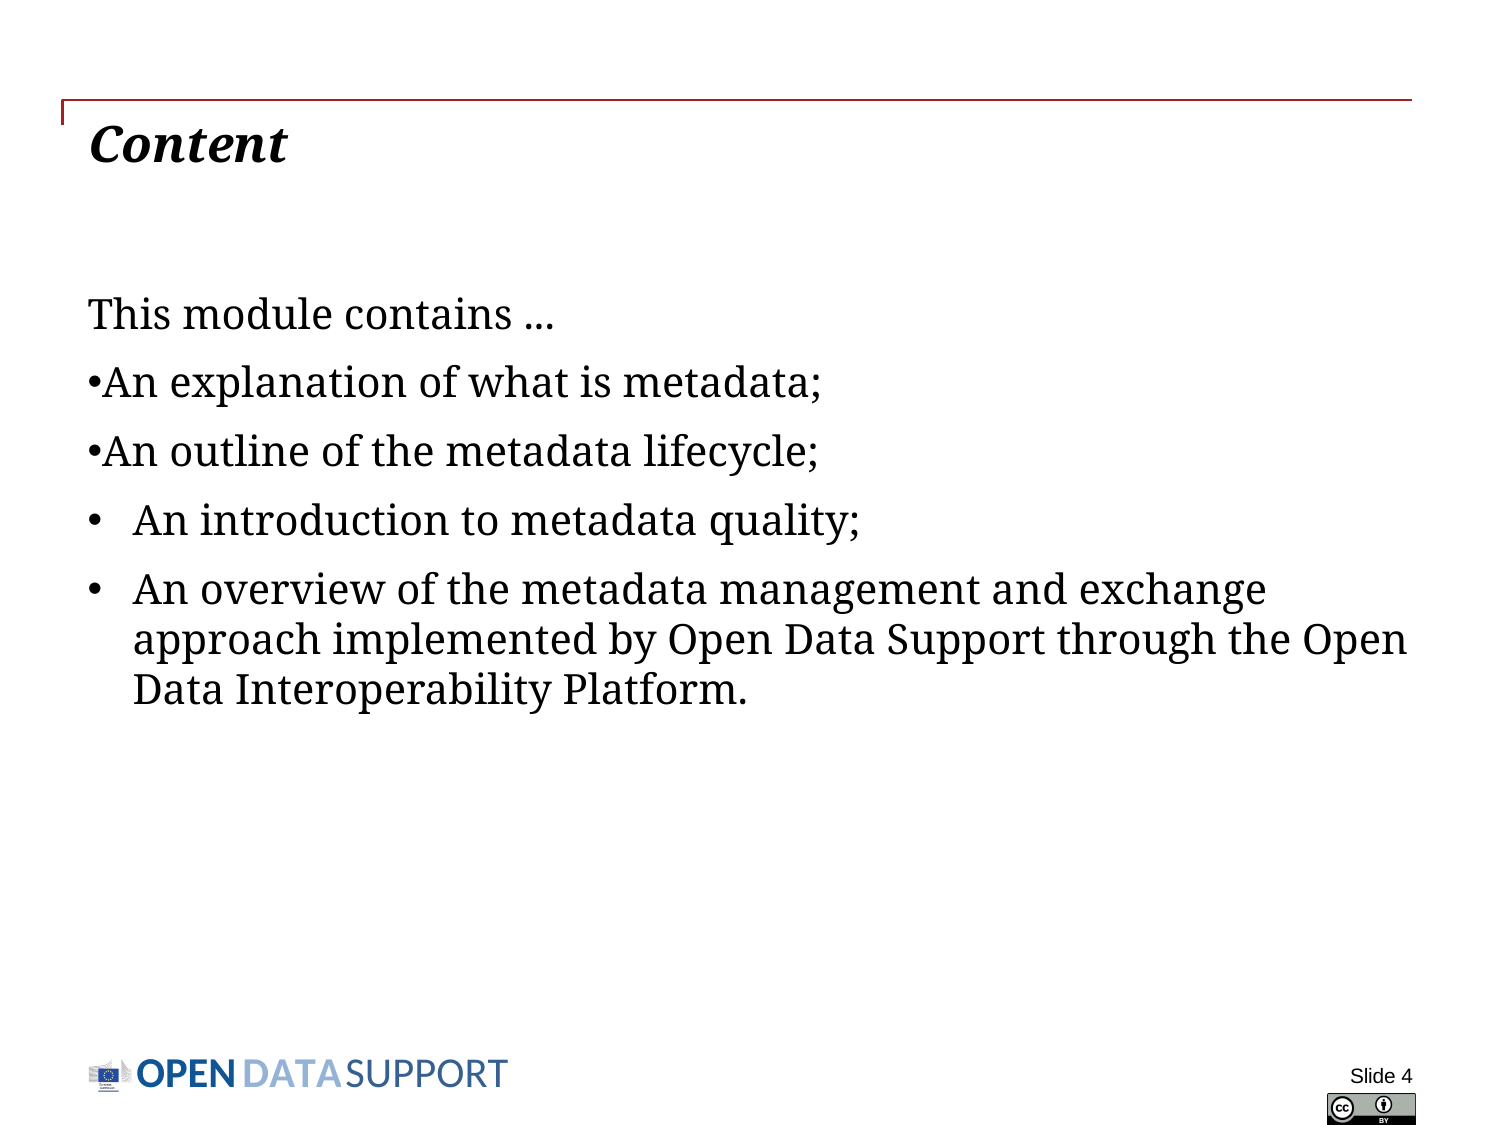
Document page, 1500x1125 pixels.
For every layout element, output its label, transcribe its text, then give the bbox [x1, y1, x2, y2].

slide_number Slide 4 [1162, 1062, 1413, 1088]
picture [1327, 1093, 1416, 1125]
title Content [88, 112, 1413, 263]
list This module contains ... An explanation of what is metadata; An outline of the metadata lifecycle; An introduction to metadata quality; An overview of the metadata management and exchange approach implemented by Open Data Support through the Open Data Interoperability Platform. [87, 287, 1413, 1013]
